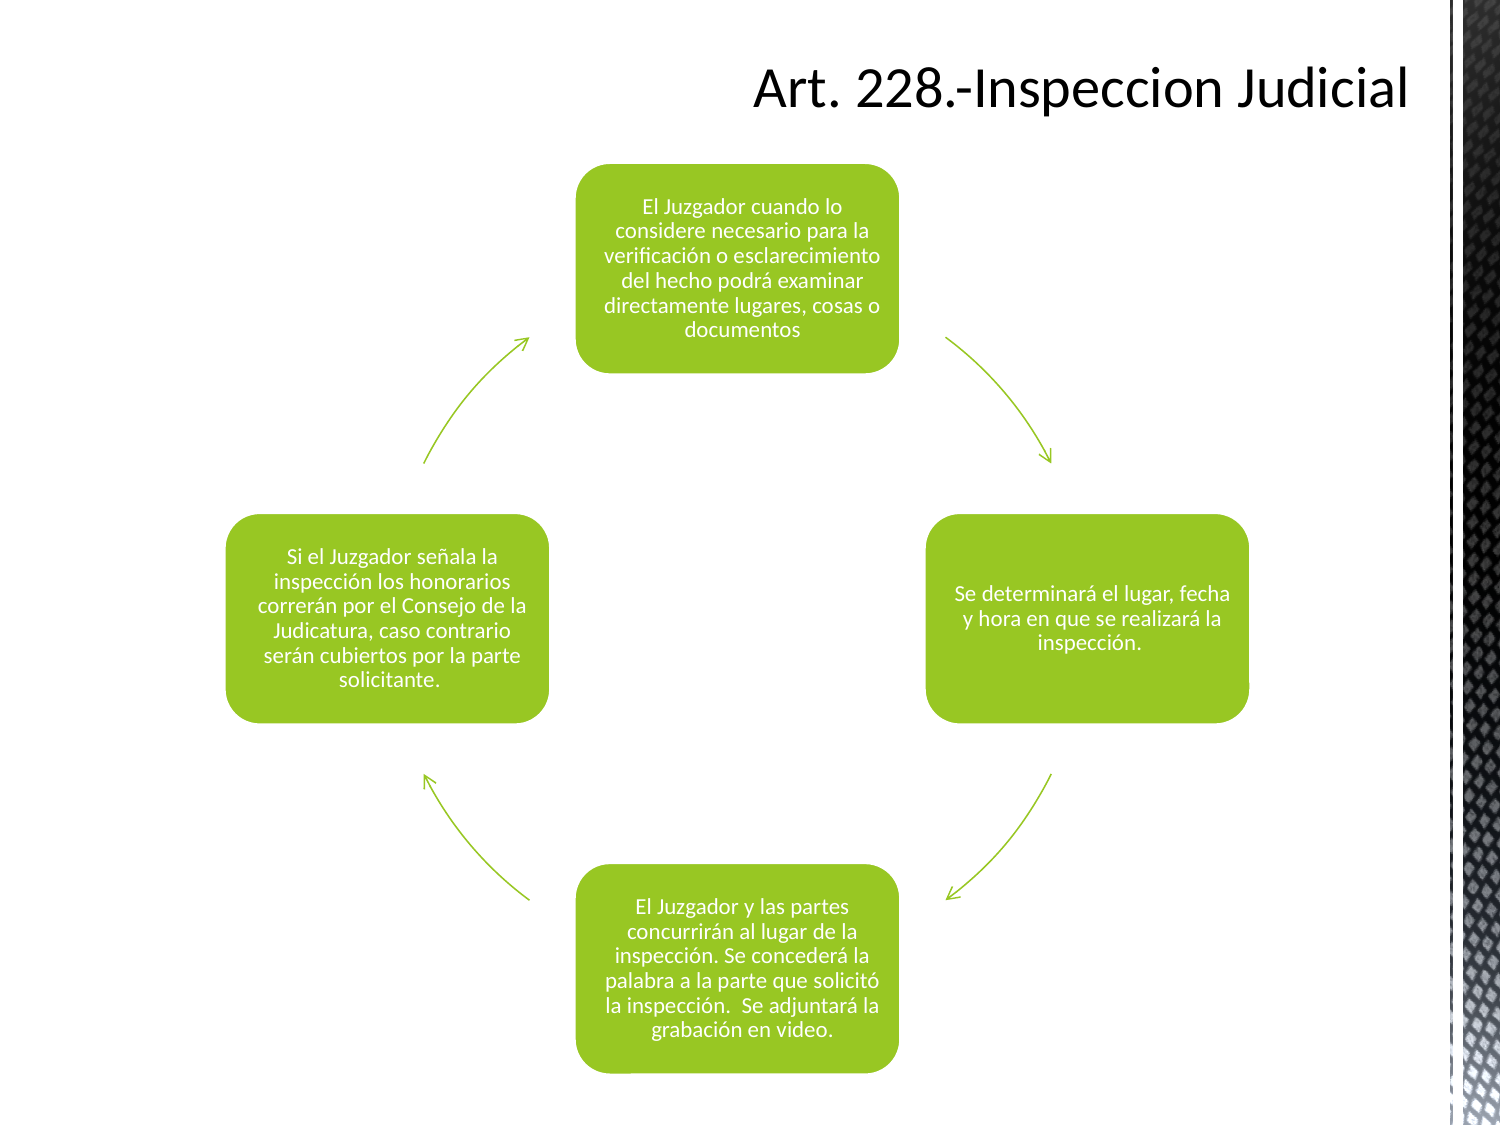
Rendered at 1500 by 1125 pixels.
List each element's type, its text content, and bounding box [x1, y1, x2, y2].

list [37, 162, 1438, 1076]
picture [1447, 0, 1500, 1125]
title Art. 228.-Inspeccion Judicial [75, 24, 1425, 143]
